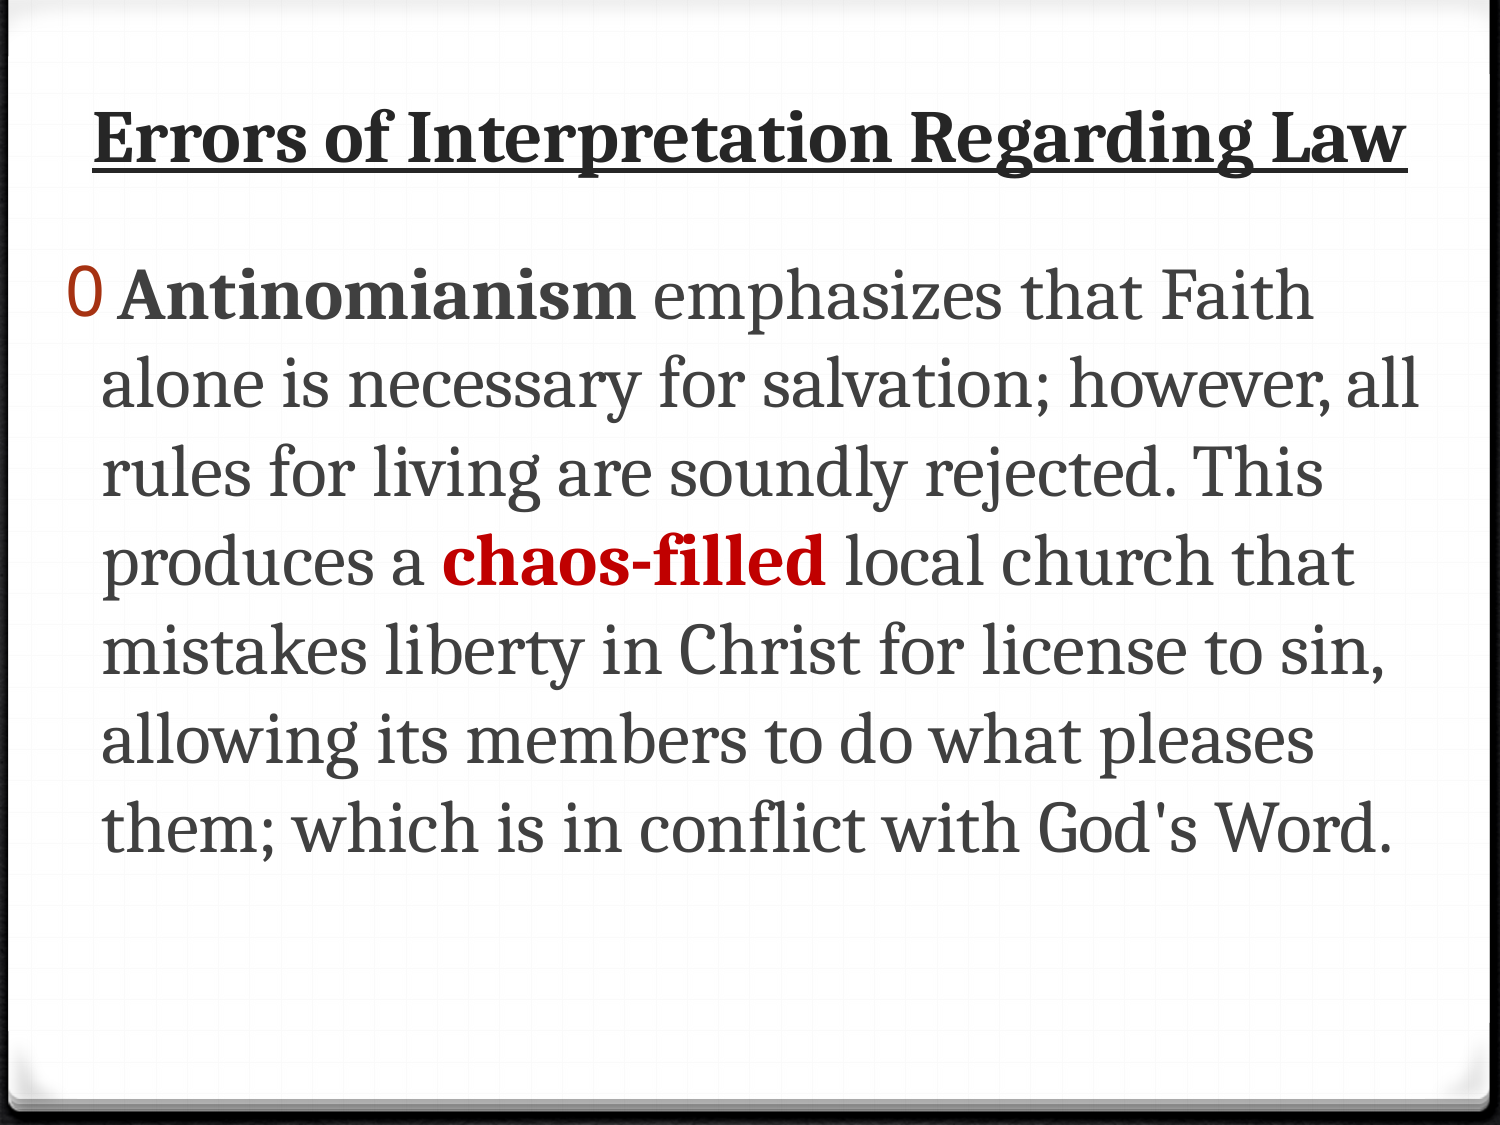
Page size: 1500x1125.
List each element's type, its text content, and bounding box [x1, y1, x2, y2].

title Errors of Interpretation Regarding Law [37, 50, 1463, 216]
picture [0, 0, 1500, 1125]
list Antinomianism emphasizes that Faith alone is necessary for salvation; however, all rules for living are soundly rejected. This produces a chaos-filled local church that mistakes liberty in Christ for license to sin, allowing its members to do what pleases them; which is in conflict with God's Word. [50, 237, 1463, 1050]
